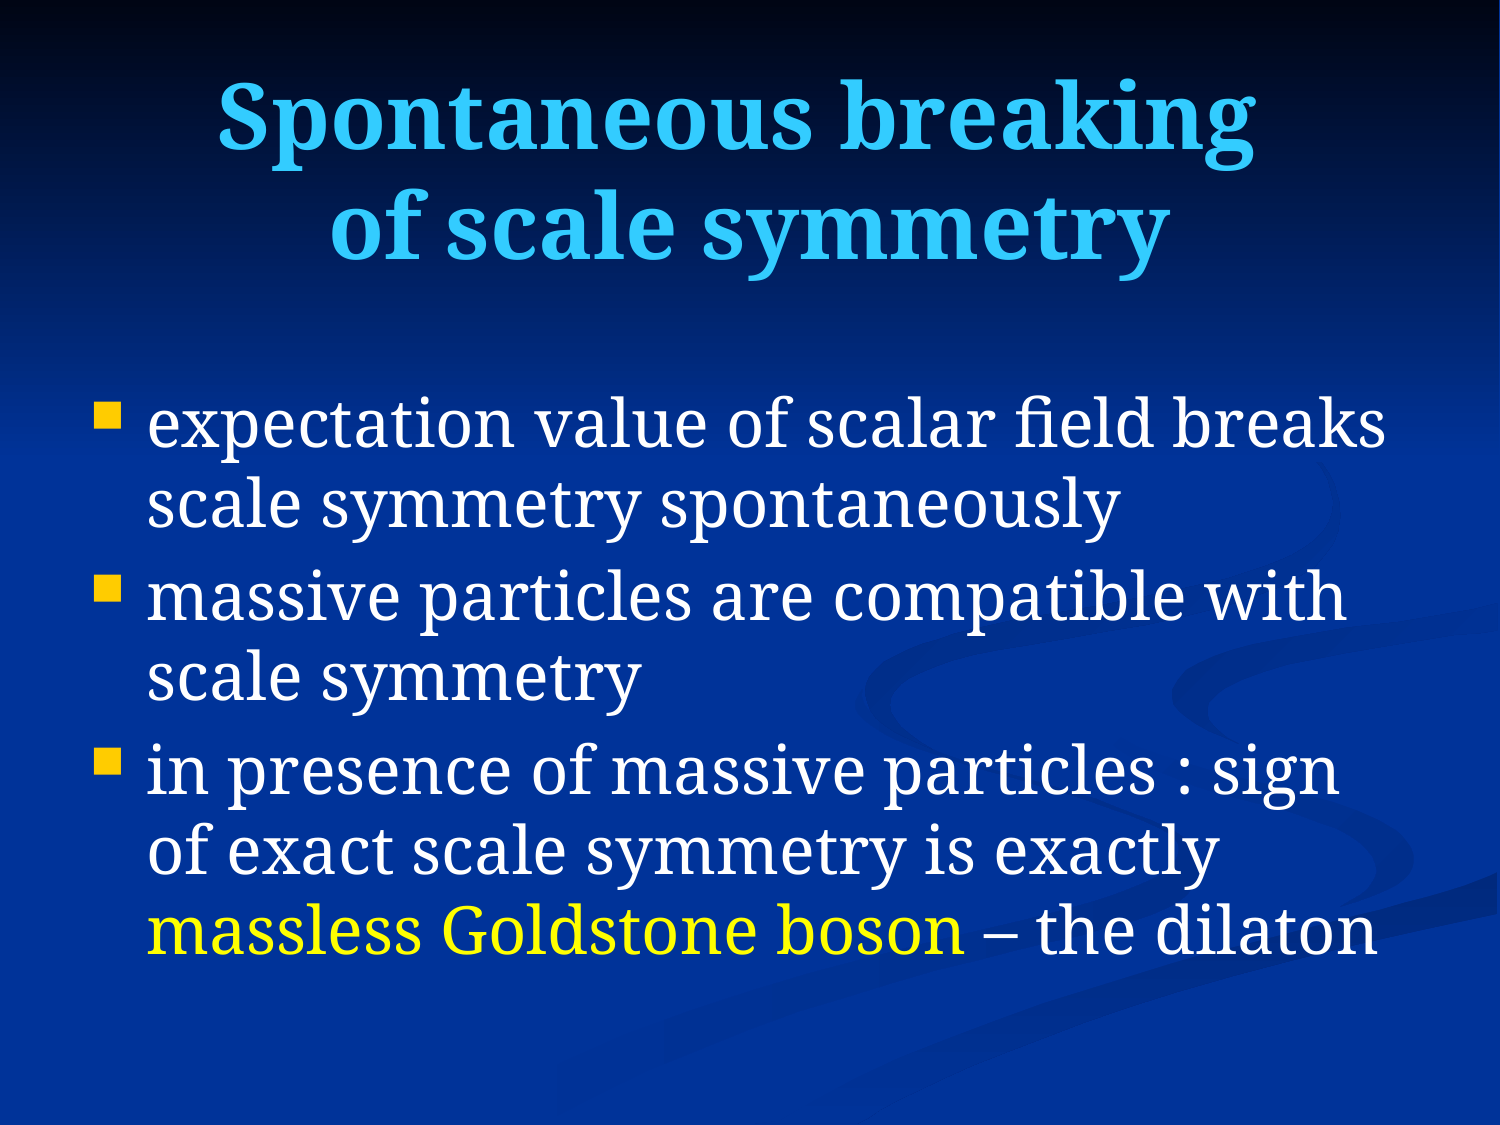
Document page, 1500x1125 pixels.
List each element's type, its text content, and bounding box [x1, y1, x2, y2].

title Spontaneous breaking of scale symmetry [74, 44, 1426, 292]
list expectation value of scalar field breaks scale symmetry spontaneously massive particles are compatible with scale symmetry in presence of massive particles : sign of exact scale symmetry is exactly massless Goldstone boson – the dilaton [74, 373, 1426, 1006]
